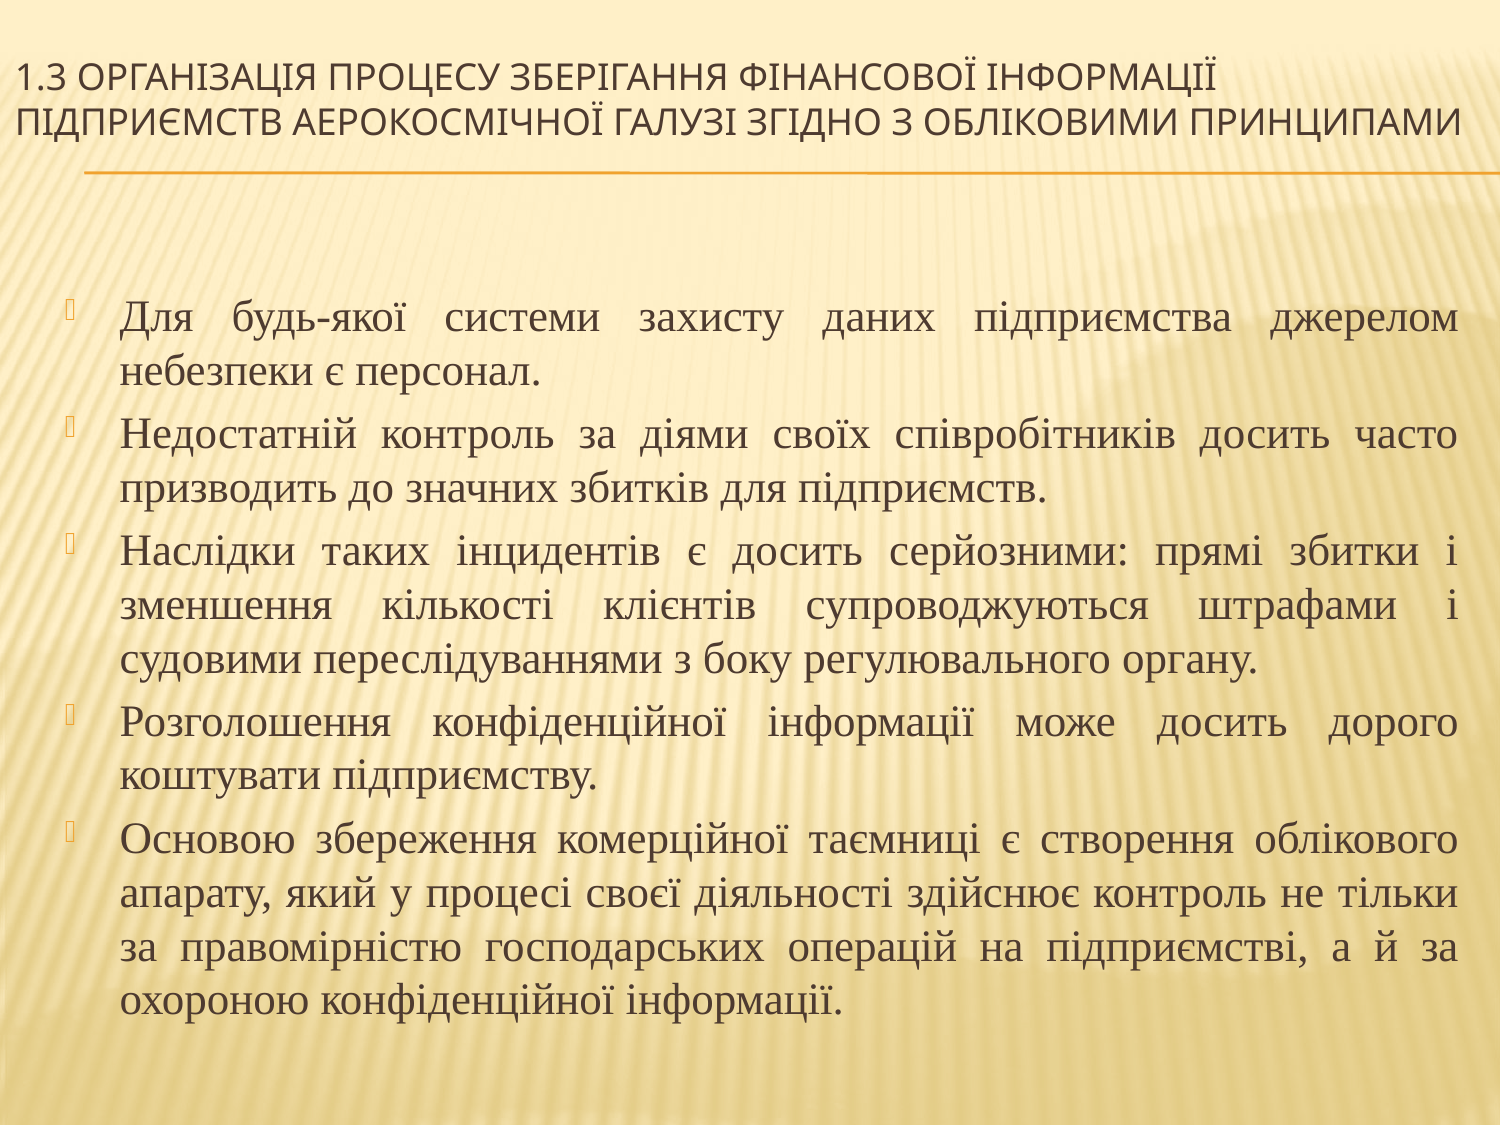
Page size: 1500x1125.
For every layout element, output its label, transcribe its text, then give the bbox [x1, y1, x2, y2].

title 1.3 Організація процесу зберігання фінансової інформації підприємств аерокосмічної галузі згідно з обліковими принципами [0, 42, 1500, 213]
list Для будь-якої системи захисту даних підприємства джерелом небезпеки є персонал. Недостатній контроль за діями своїх співробітників досить часто призводить до значних збитків для підприємств. Наслідки таких інцидентів є досить серйозними: прямі збитки і зменшення кількості клієнтів супроводжуються штрафами і судовими переслідуваннями з боку регулювального органу. Розголошення конфіденційної інформації може досить дорого коштувати підприємству. Основою збереження комерційної таємниці є створення облікового апарату, який у процесі своєї діяльності здійснює контроль не тільки за правомірністю господарських операцій на підприємстві, а й за охороною конфіденційної інформації. [50, 278, 1475, 1035]
